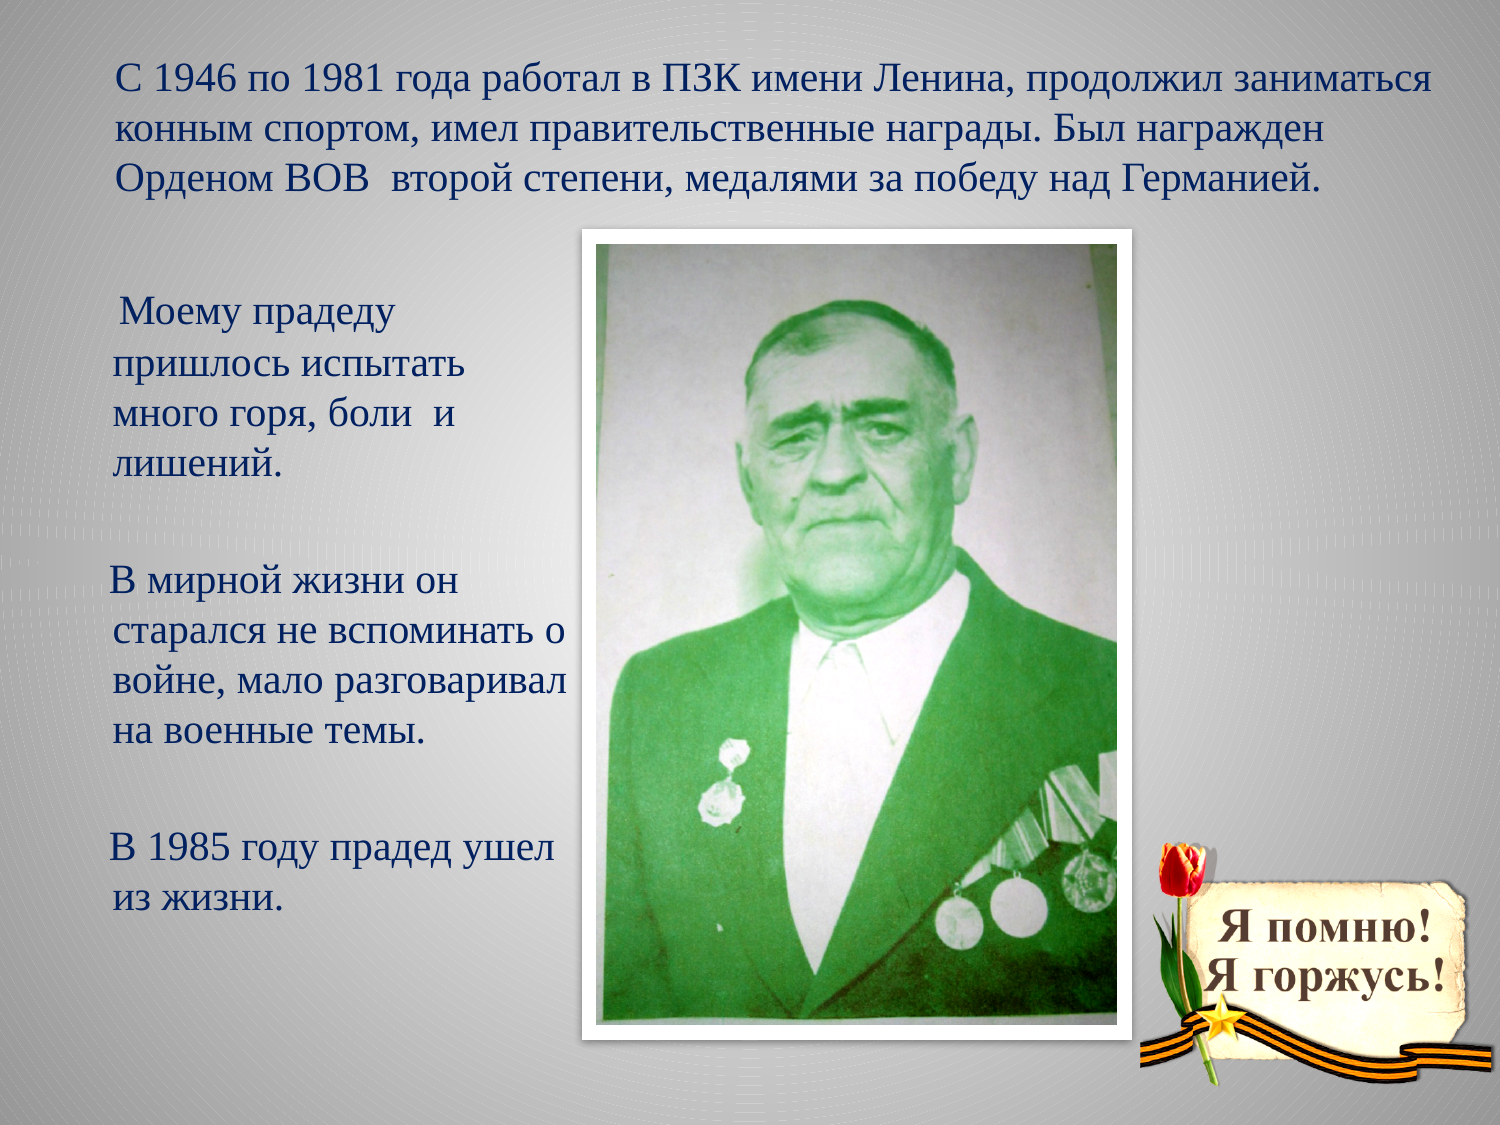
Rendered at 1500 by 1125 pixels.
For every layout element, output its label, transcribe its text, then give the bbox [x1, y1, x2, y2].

list Моему прадеду пришлось испытать много горя, боли и лишений. В мирной жизни он старался не вспоминать о войне, мало разговаривал на военные темы. В 1985 году прадед ушел из жизни. [41, 267, 576, 1005]
picture [1134, 833, 1500, 1091]
title [0, 45, 1350, 233]
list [596, 243, 1118, 1026]
text_box С 1946 по 1981 года работал в ПЗК имени Ленина, продолжил заниматься конным спортом, имел правительственные награды. Был награжден Орденом ВОВ второй степени, медалями за победу над Германией. [100, 42, 1500, 208]
